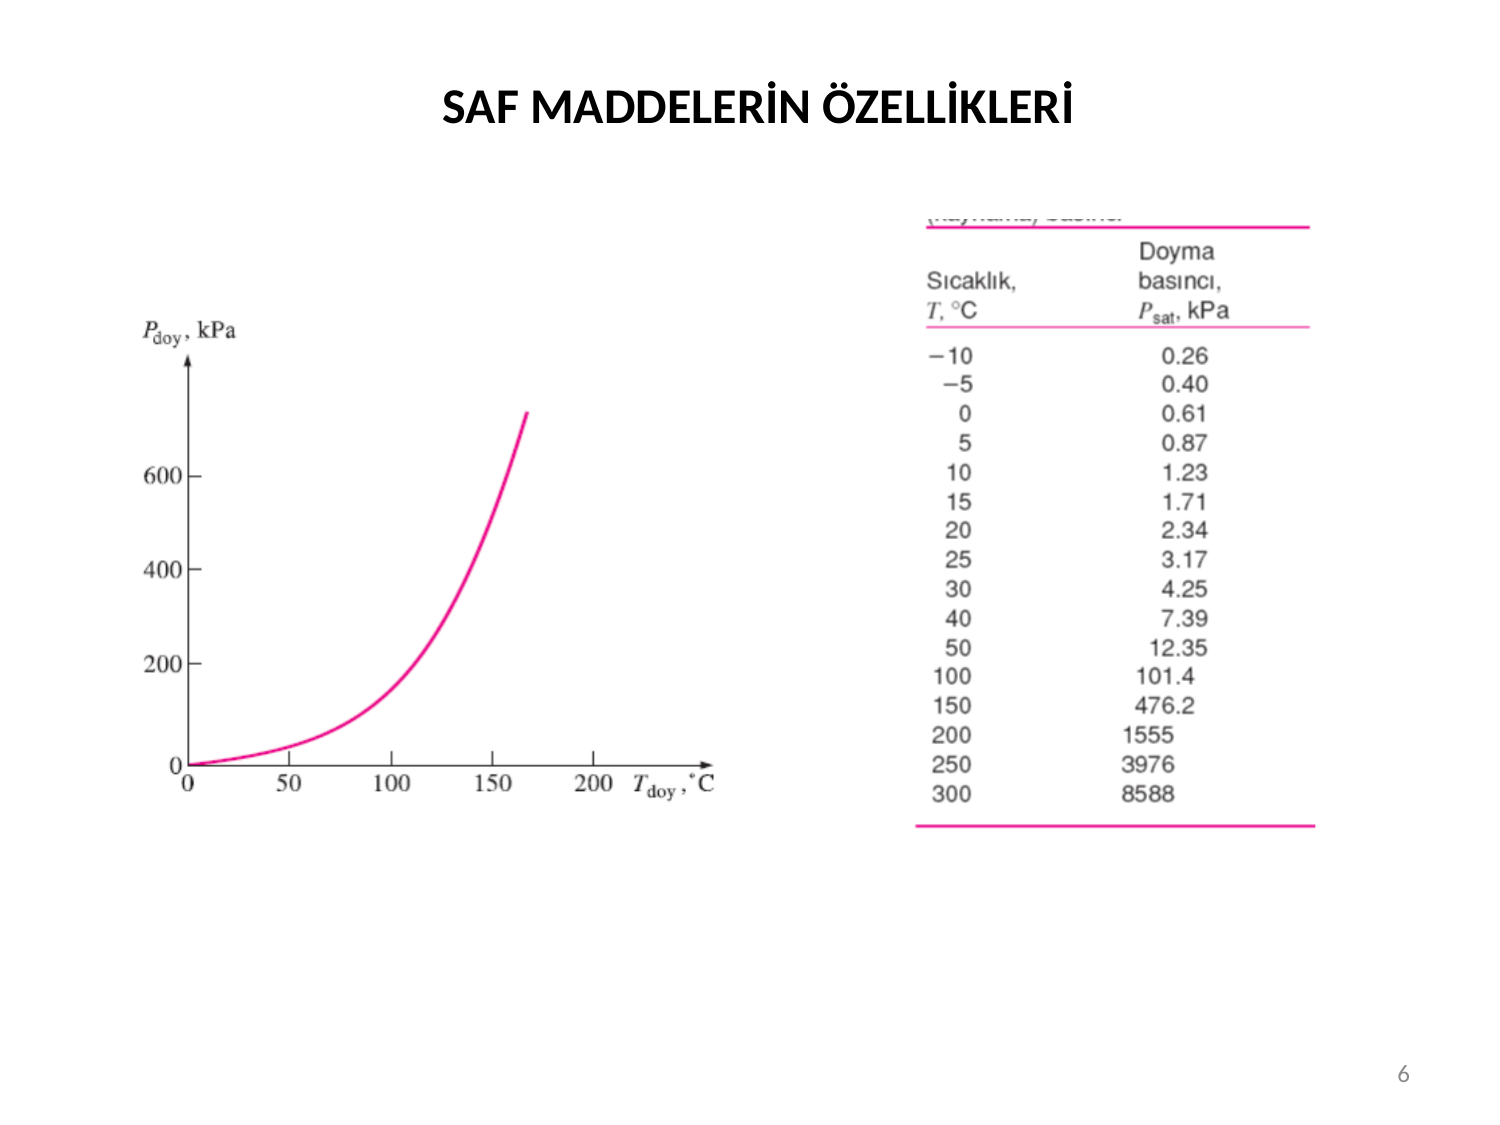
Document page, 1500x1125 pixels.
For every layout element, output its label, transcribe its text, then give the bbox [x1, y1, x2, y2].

picture [134, 314, 723, 807]
picture [903, 219, 1316, 835]
slide_number 6 [1074, 1042, 1425, 1103]
text_box SAF MADDELERİN ÖZELLİKLERİ [82, 66, 1435, 187]
